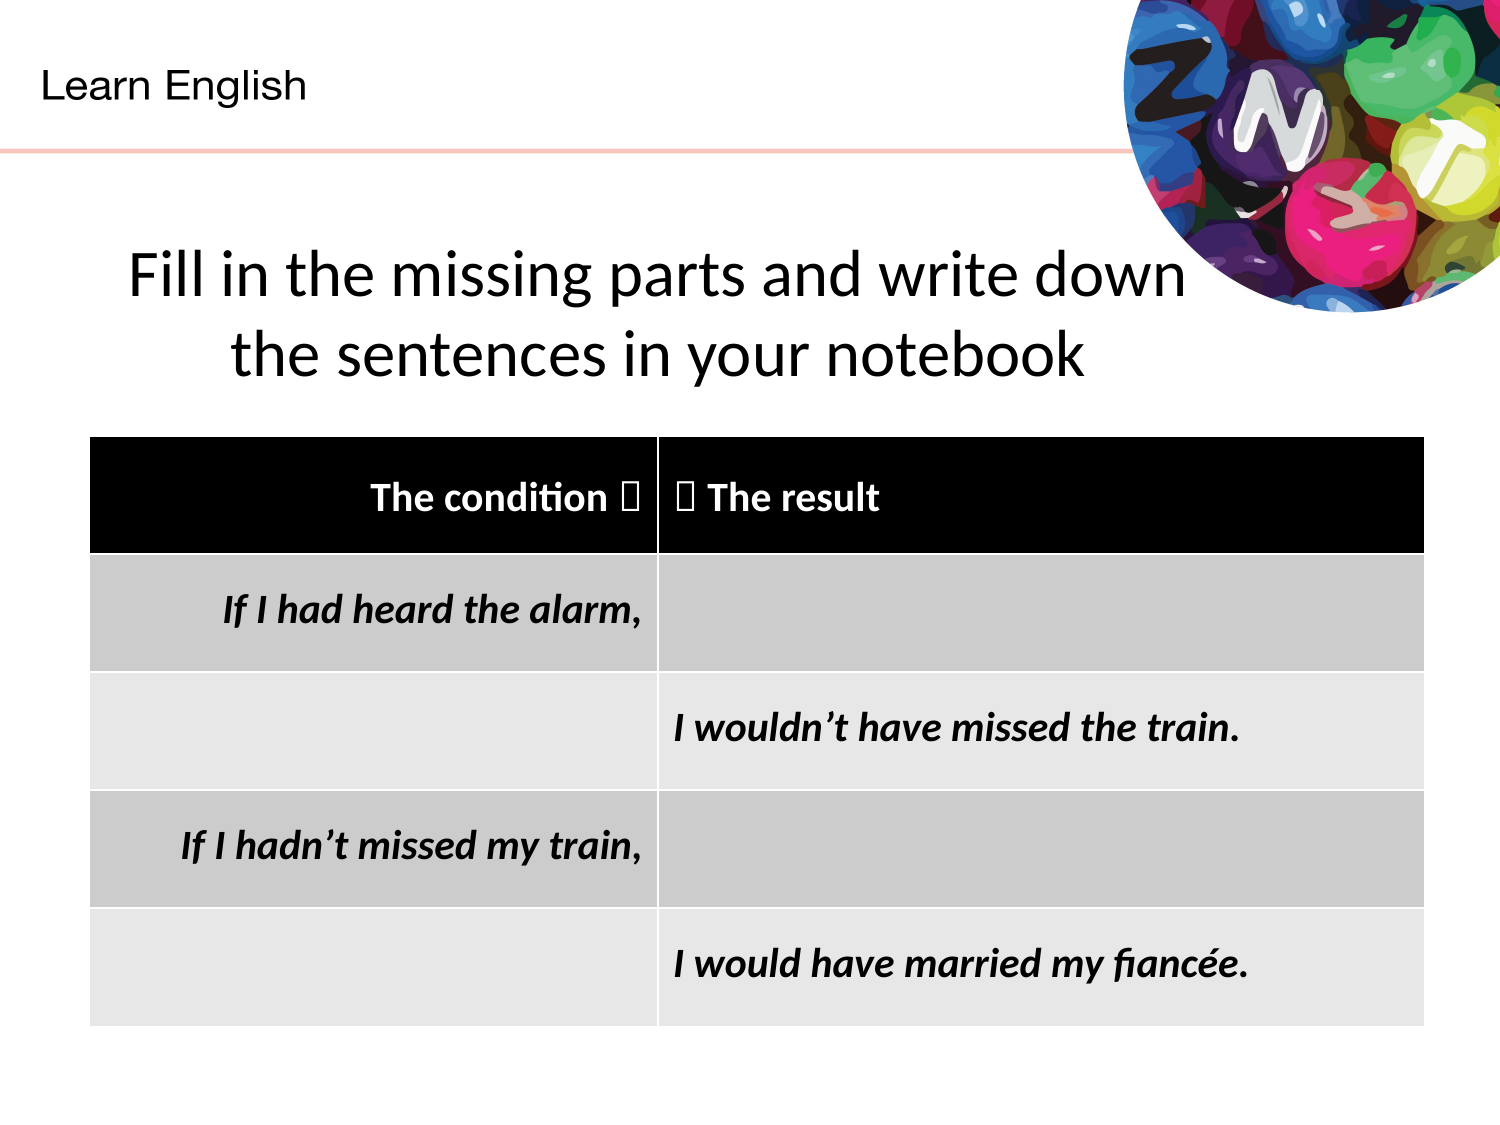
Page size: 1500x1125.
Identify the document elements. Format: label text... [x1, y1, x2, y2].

table_cell If I hadn’t missed my train, [90, 791, 657, 907]
table_cell [659, 555, 1424, 671]
table_cell I would have married my fiancée. [659, 909, 1424, 1026]
table_header  The result [659, 437, 1424, 553]
picture [0, 0, 1500, 1125]
table_cell [659, 791, 1424, 907]
table_cell I wouldn’t have missed the train. [659, 673, 1424, 789]
table_header The condition  [90, 437, 657, 553]
table_cell [90, 909, 657, 1026]
text_box Fill in the missing parts and write down the sentences in your notebook [65, 221, 1252, 410]
table_cell If I had heard the alarm, [90, 555, 657, 671]
table_cell [90, 673, 657, 789]
